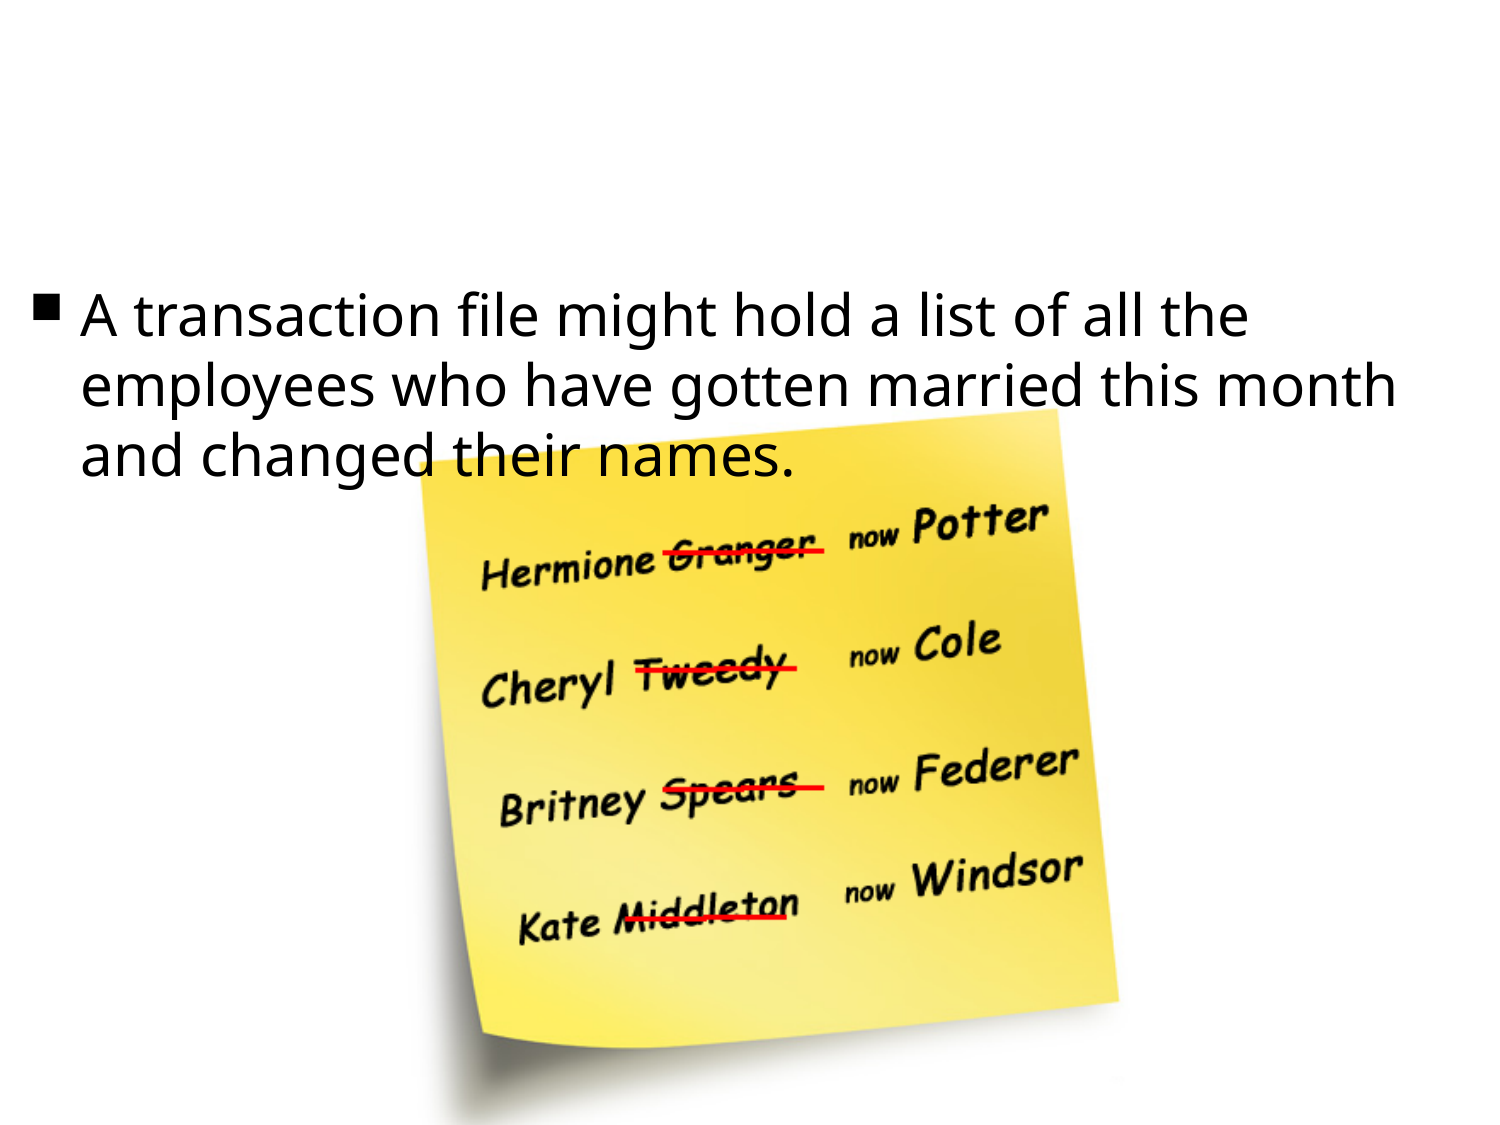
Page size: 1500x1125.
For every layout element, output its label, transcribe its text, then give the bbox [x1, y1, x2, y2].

picture [399, 399, 1143, 1125]
list A transaction file might hold a list of all the employees who have gotten married this month and changed their names. [0, 263, 1425, 1050]
